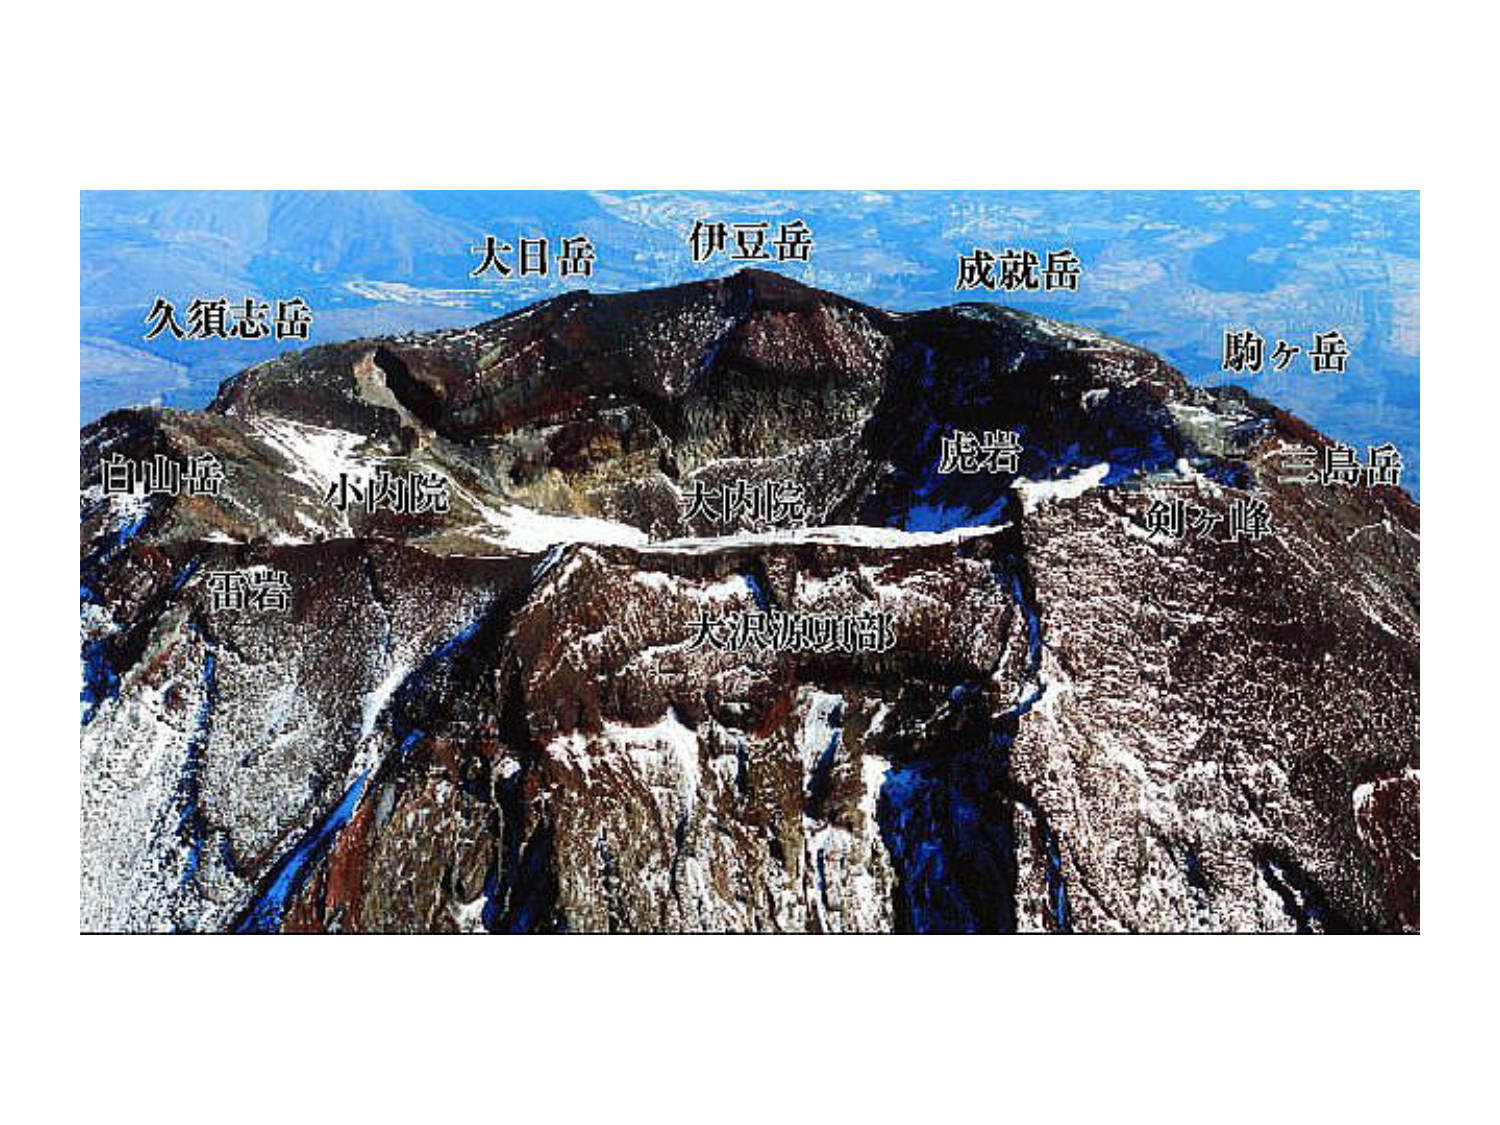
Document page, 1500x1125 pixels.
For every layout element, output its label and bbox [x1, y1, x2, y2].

picture [79, 190, 1420, 935]
